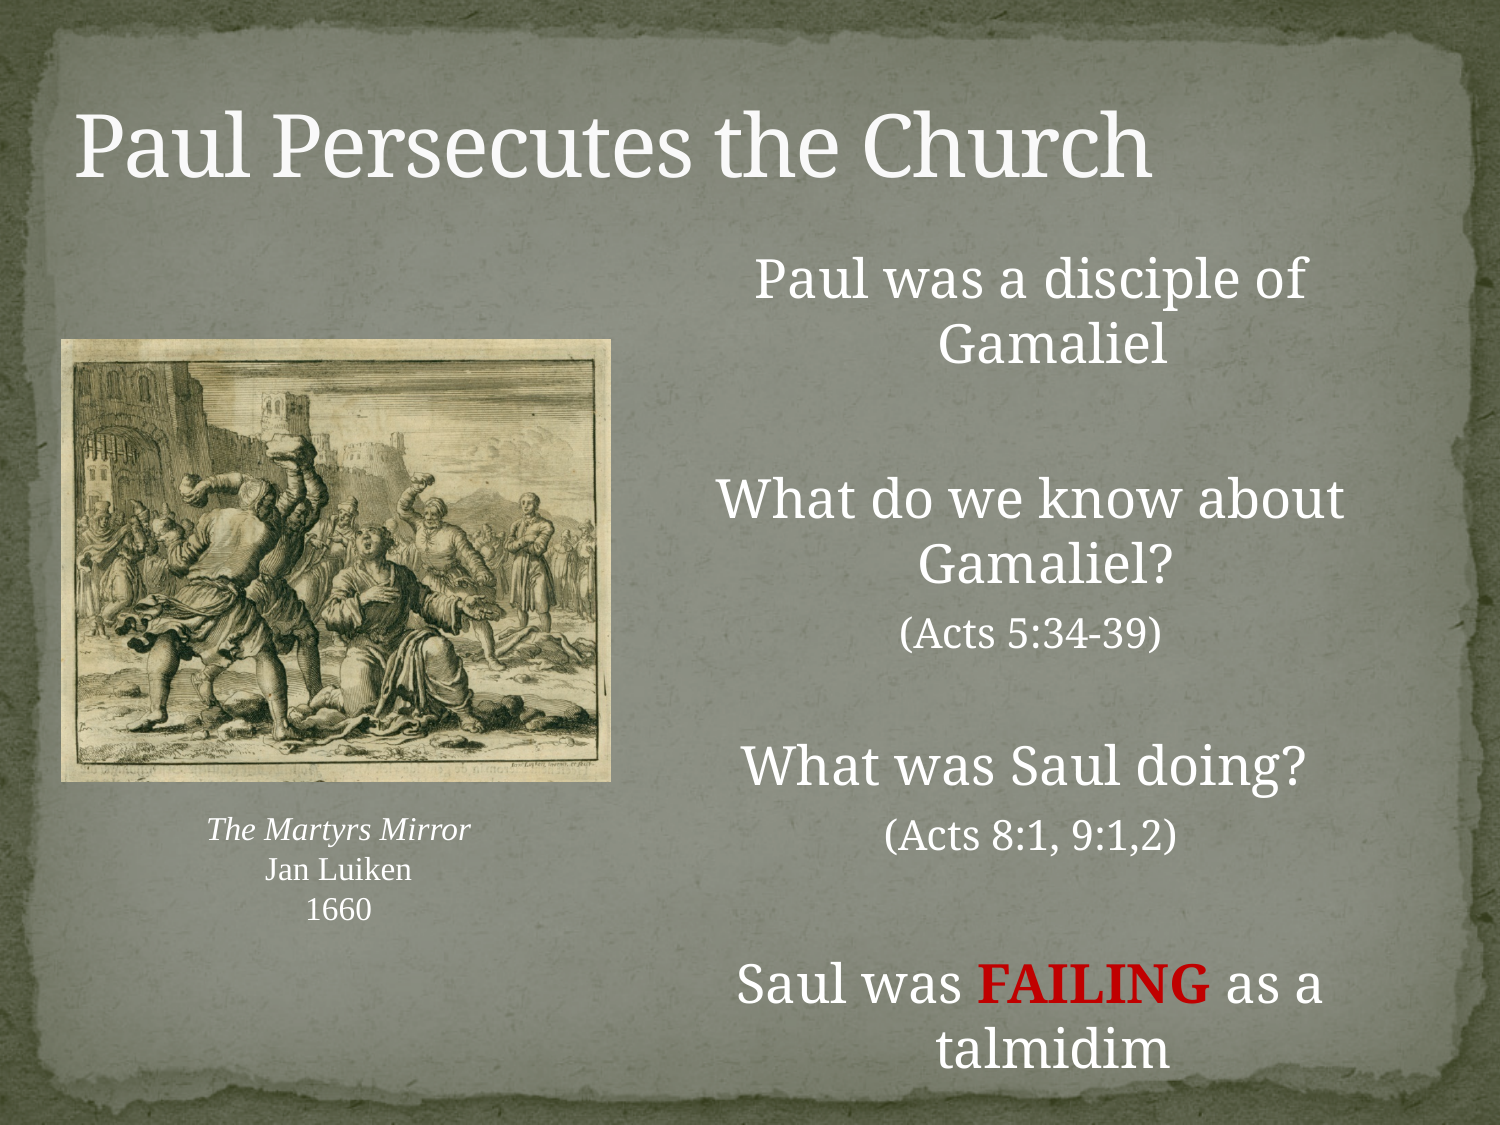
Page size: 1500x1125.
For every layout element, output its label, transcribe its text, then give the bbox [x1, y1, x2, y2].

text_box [63, 341, 610, 782]
text_box The Martyrs Mirror Jan Luiken 1660 [91, 799, 586, 935]
title Paul Persecutes the Church [58, 36, 1436, 203]
list Paul was a disciple of Gamaliel What do we know about Gamaliel? (Acts 5:34-39) What was Saul doing? (Acts 8:1, 9:1,2) Saul was FAILING as a talmidim [630, 236, 1432, 1017]
